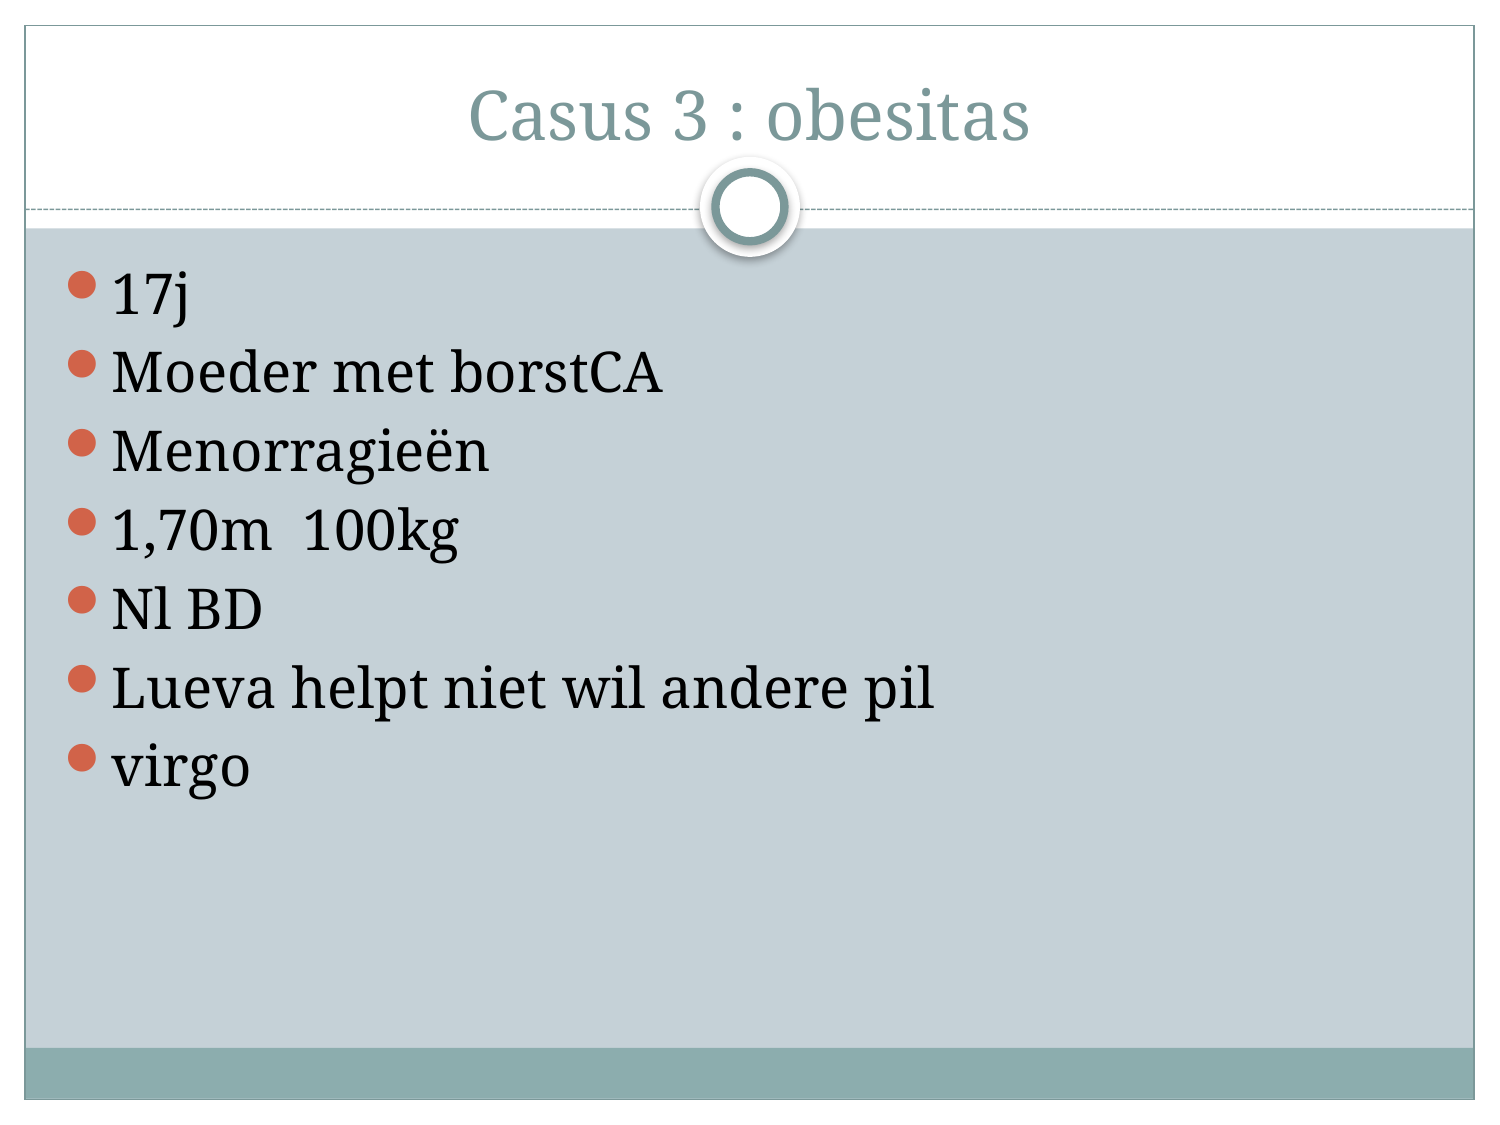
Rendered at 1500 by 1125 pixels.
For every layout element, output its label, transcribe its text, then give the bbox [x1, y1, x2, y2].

title Casus 3 : obesitas [49, 37, 1450, 162]
list 17j Moeder met borstCA Menorragieën 1,70m 100kg Nl BD Lueva helpt niet wil andere pil virgo [49, 250, 1445, 1001]
